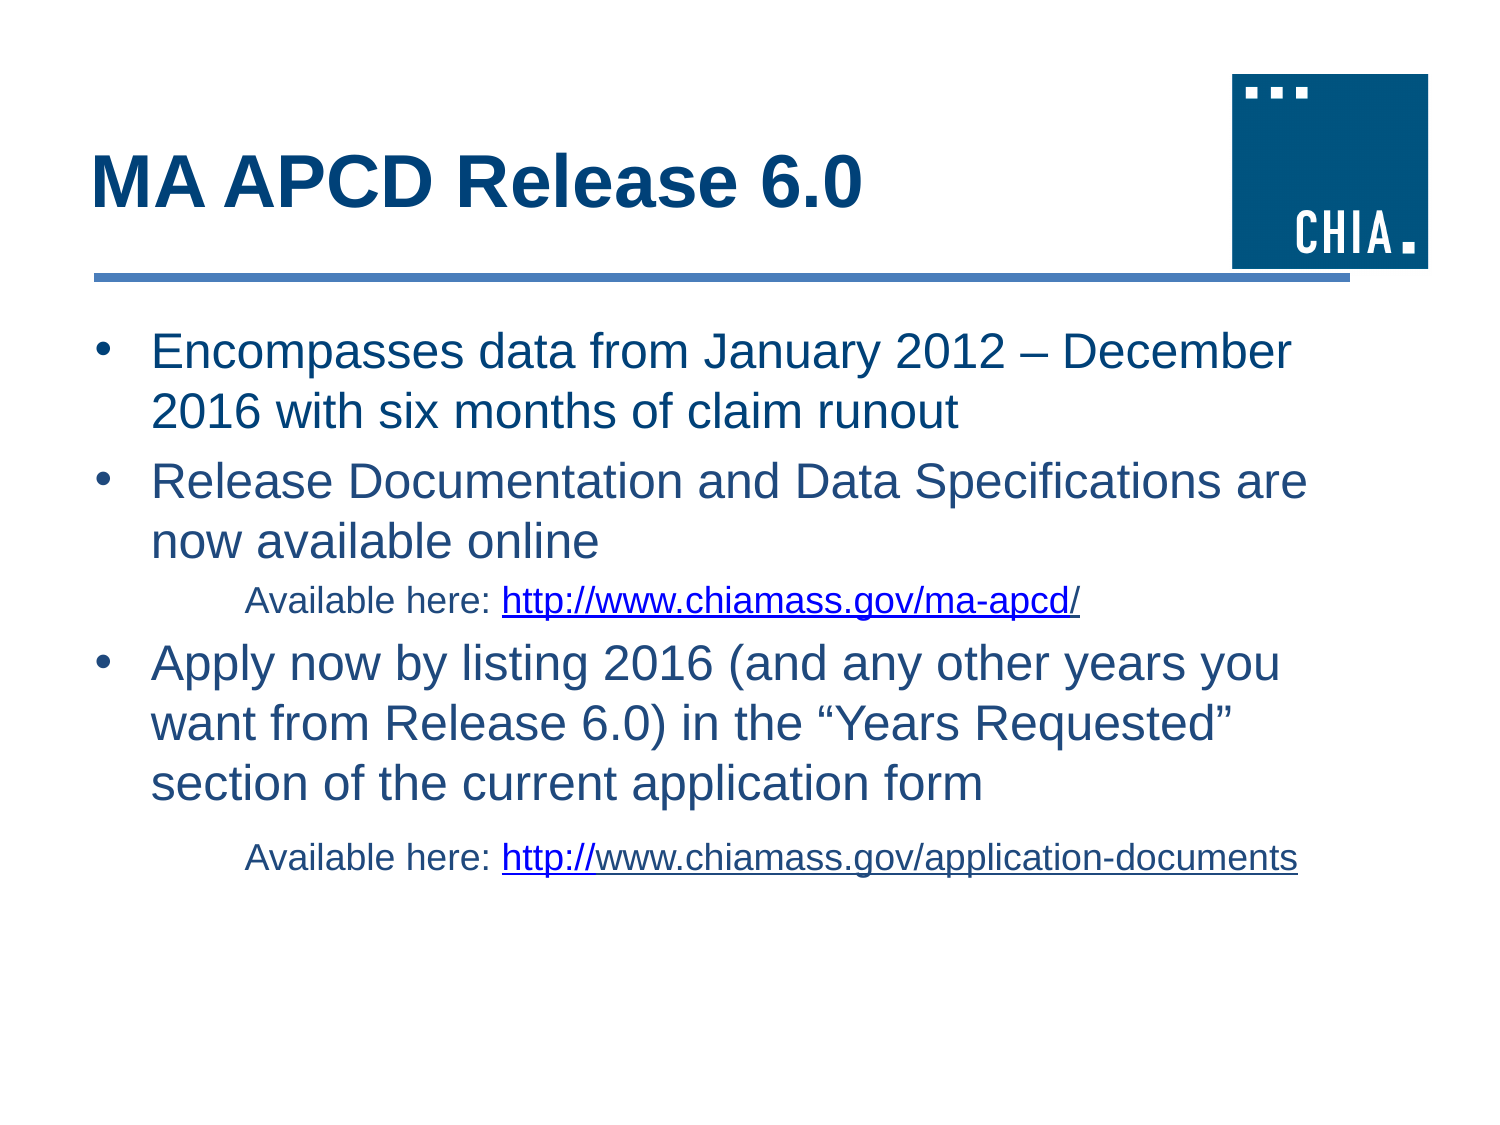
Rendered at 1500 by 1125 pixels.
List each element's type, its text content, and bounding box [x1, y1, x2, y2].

subtitle Encompasses data from January 2012 – December 2016 with six months of claim runout Release Documentation and Data Specifications are now available online Available here: http://www.chiamass.gov/ma-apcd/ Apply now by listing 2016 (and any other years you want from Release 6.0) in the “Years Requested” section of the current application form Available here: http://www.chiamass.gov/application-documents [79, 310, 1353, 987]
picture [1229, 74, 1432, 276]
picture [1246, 88, 1257, 93]
picture [1368, 211, 1390, 253]
picture [1271, 88, 1282, 93]
picture [1354, 211, 1359, 252]
title MA APCD Release 6.0 [75, 93, 1351, 261]
picture [1403, 243, 1414, 253]
picture [1297, 88, 1307, 93]
